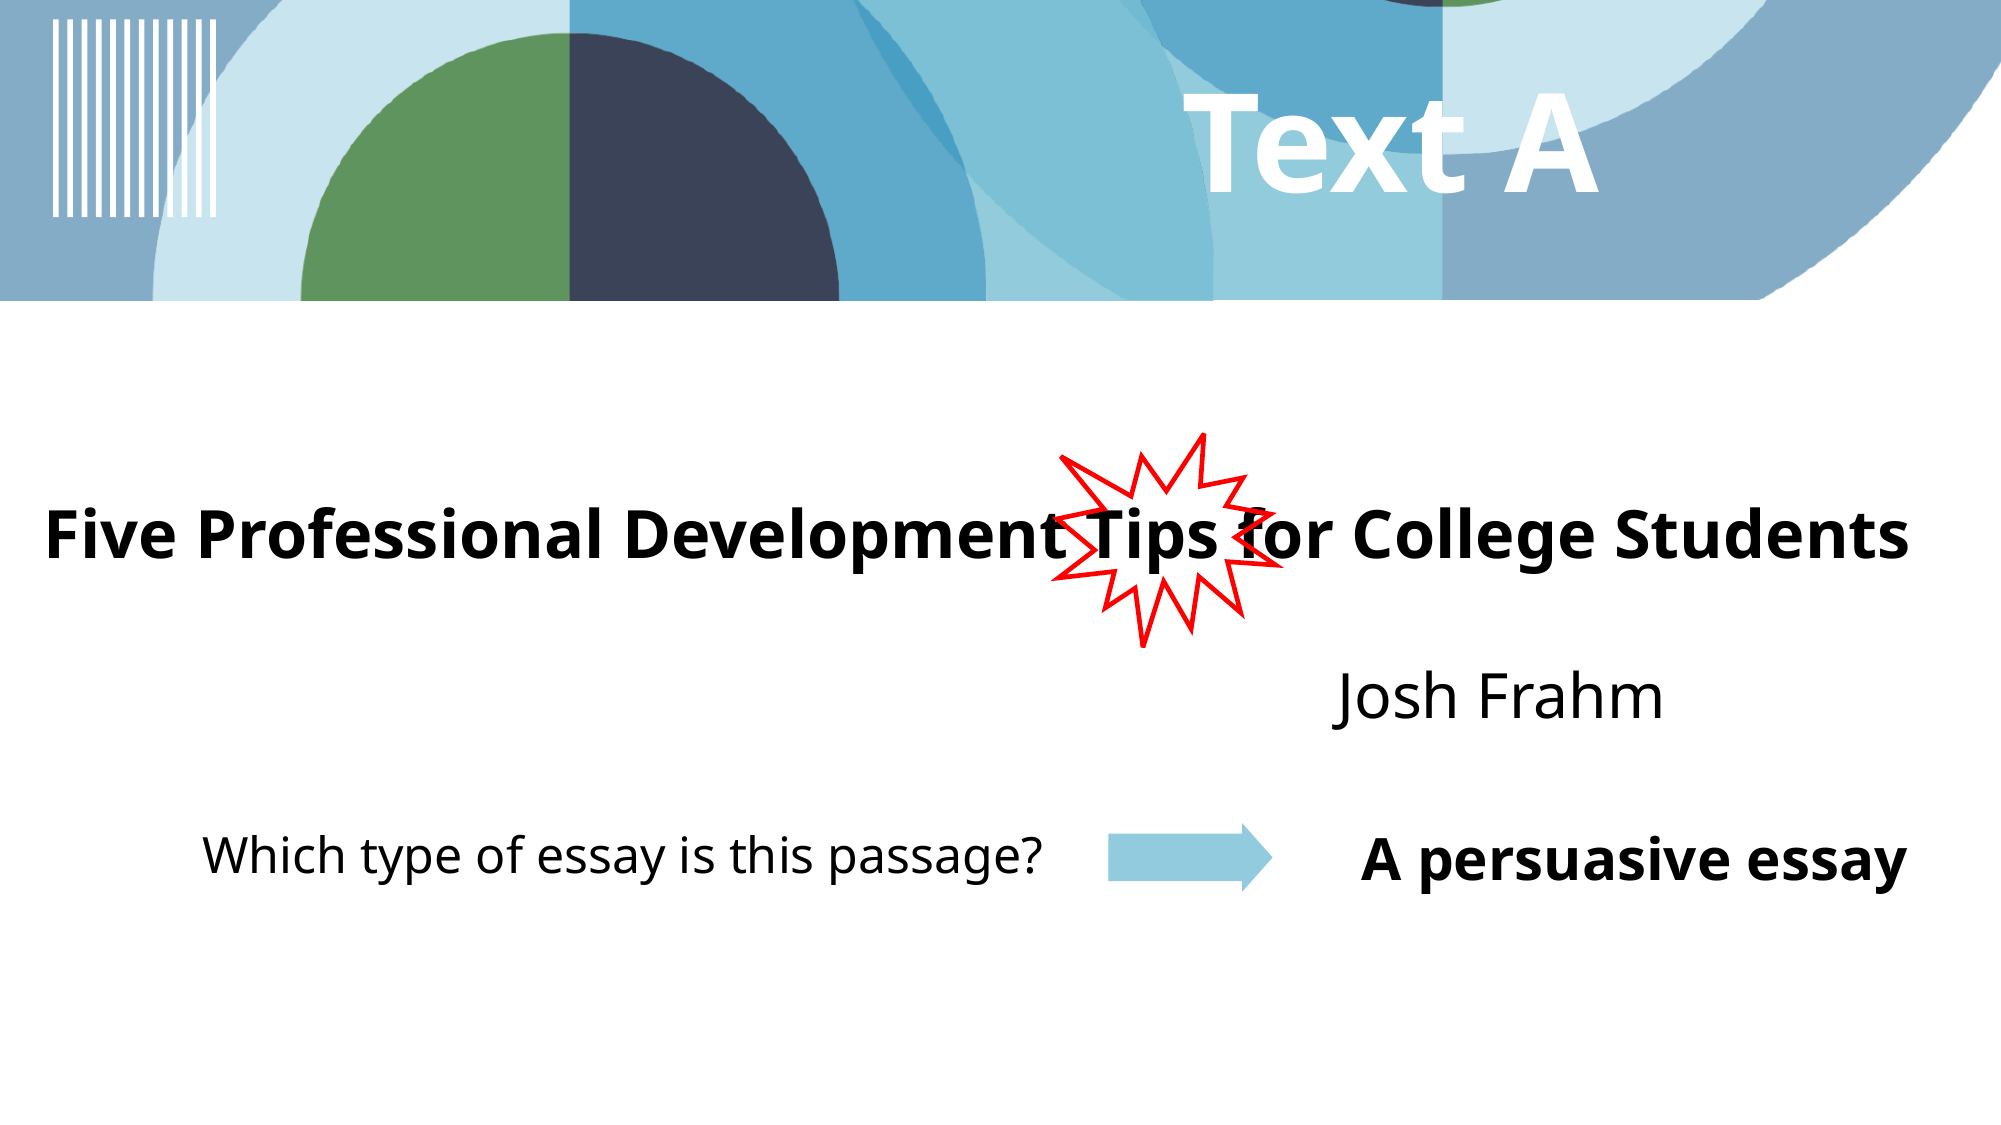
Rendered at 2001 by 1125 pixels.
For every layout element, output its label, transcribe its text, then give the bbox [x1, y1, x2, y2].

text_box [52, 19, 216, 218]
picture [0, 0, 2001, 664]
text_box Five Professional Development Tips for College Students Josh Frahm [29, 484, 2000, 740]
text_box [1054, 453, 1160, 648]
text_box A persuasive essay [1346, 814, 2000, 900]
text_box Which type of essay is this passage? [187, 815, 1102, 891]
text_box [1108, 823, 1273, 892]
text_box Text A [1724, 47, 2000, 228]
